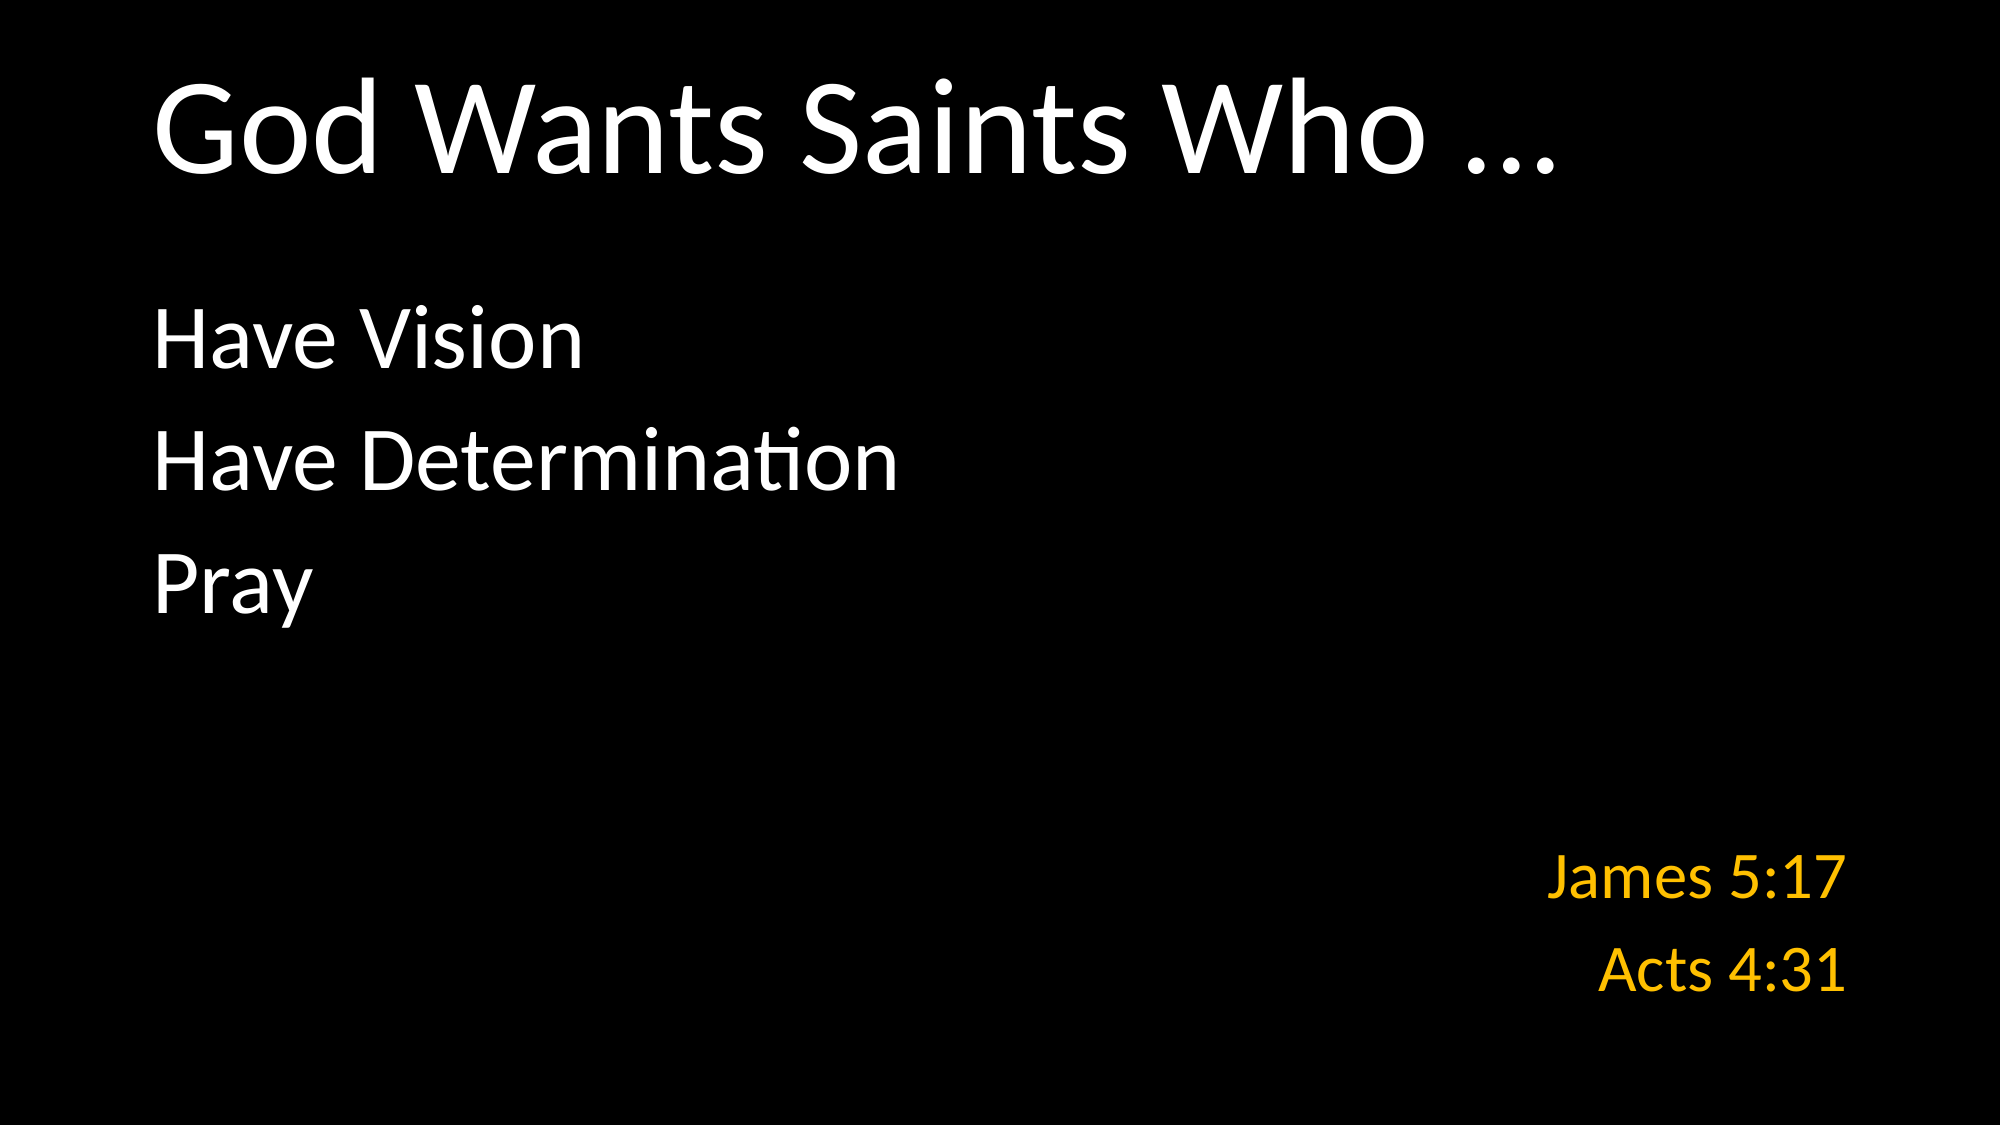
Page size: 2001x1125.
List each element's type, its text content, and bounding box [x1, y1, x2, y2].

title God Wants Saints Who ... [137, 20, 1863, 238]
list Have Vision Have Determination Pray [137, 268, 988, 1066]
list James 5:17 Acts 4:31 [1012, 299, 1863, 1014]
